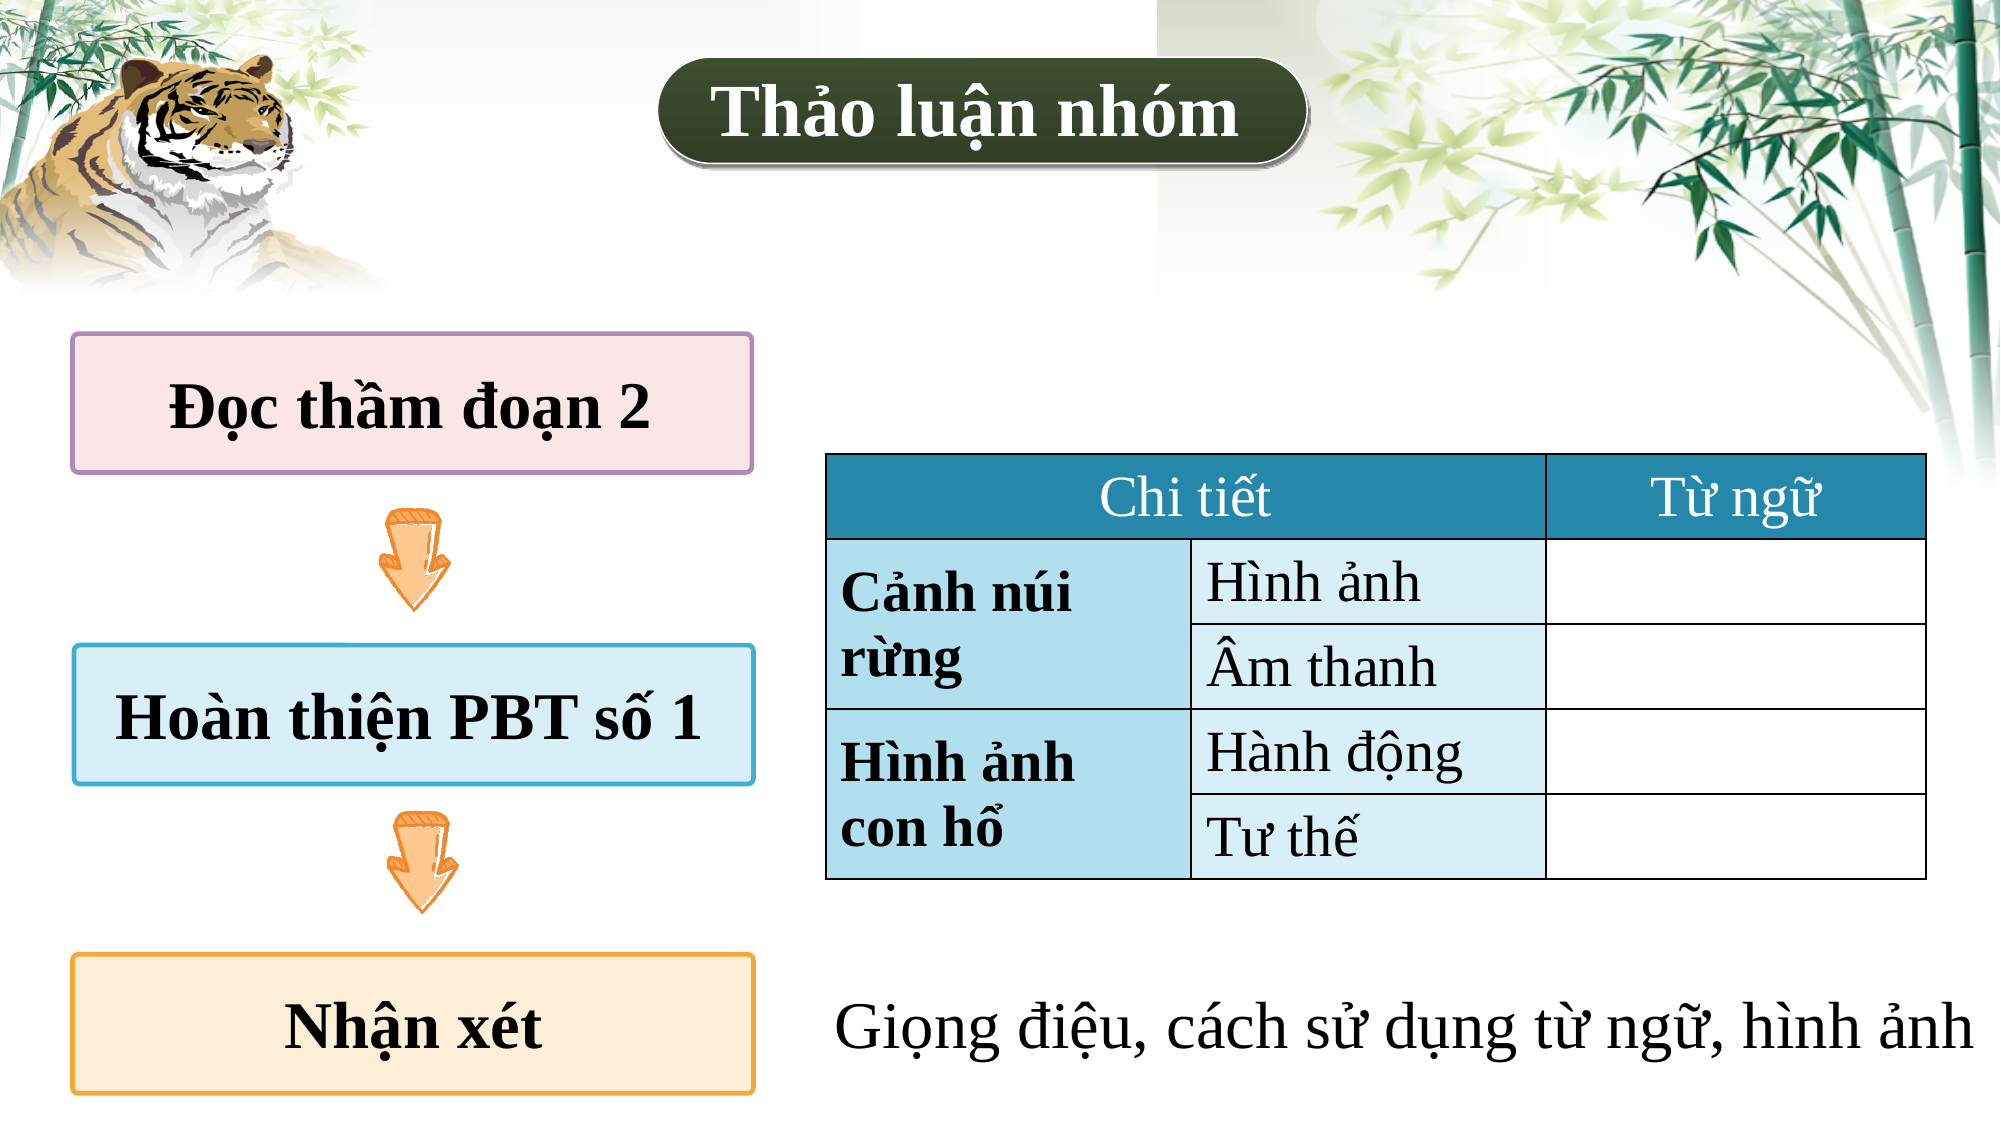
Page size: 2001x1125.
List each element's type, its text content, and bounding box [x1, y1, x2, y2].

table_cell Hình ảnh con hổ [827, 710, 1190, 878]
table_cell [1547, 625, 1925, 708]
table_cell [1547, 795, 1925, 878]
text_box [72, 333, 752, 354]
picture [322, 771, 529, 973]
table_header Chi tiết [827, 455, 1545, 538]
text_box Hoàn thiện PBT số 1 [90, 665, 730, 760]
picture [0, 0, 417, 338]
picture [314, 468, 521, 671]
text_box [657, 67, 679, 153]
table_header Từ ngữ [1547, 455, 1925, 538]
text_box Giọng điệu, cách sử dụng từ ngữ, hình ảnh [811, 974, 2000, 1070]
text_box Thảo luận nhóm [679, 54, 1272, 160]
text_box Đọc thầm đoạn 2 [26, 354, 812, 449]
table_cell [1547, 540, 1925, 623]
table_cell [1547, 710, 1925, 793]
picture [1315, 0, 2000, 563]
table_cell Cảnh núi rừng [827, 540, 1190, 708]
text_box [692, 60, 1308, 164]
text_box [70, 952, 756, 1096]
text_box Nhận xét [111, 974, 717, 1070]
table_cell Hành động [1192, 710, 1545, 793]
table_cell Tư thế [1192, 795, 1545, 878]
text_box [72, 449, 752, 473]
text_box [71, 642, 756, 787]
table_cell Âm thanh [1192, 625, 1545, 708]
table_cell Hình ảnh [1192, 540, 1545, 623]
